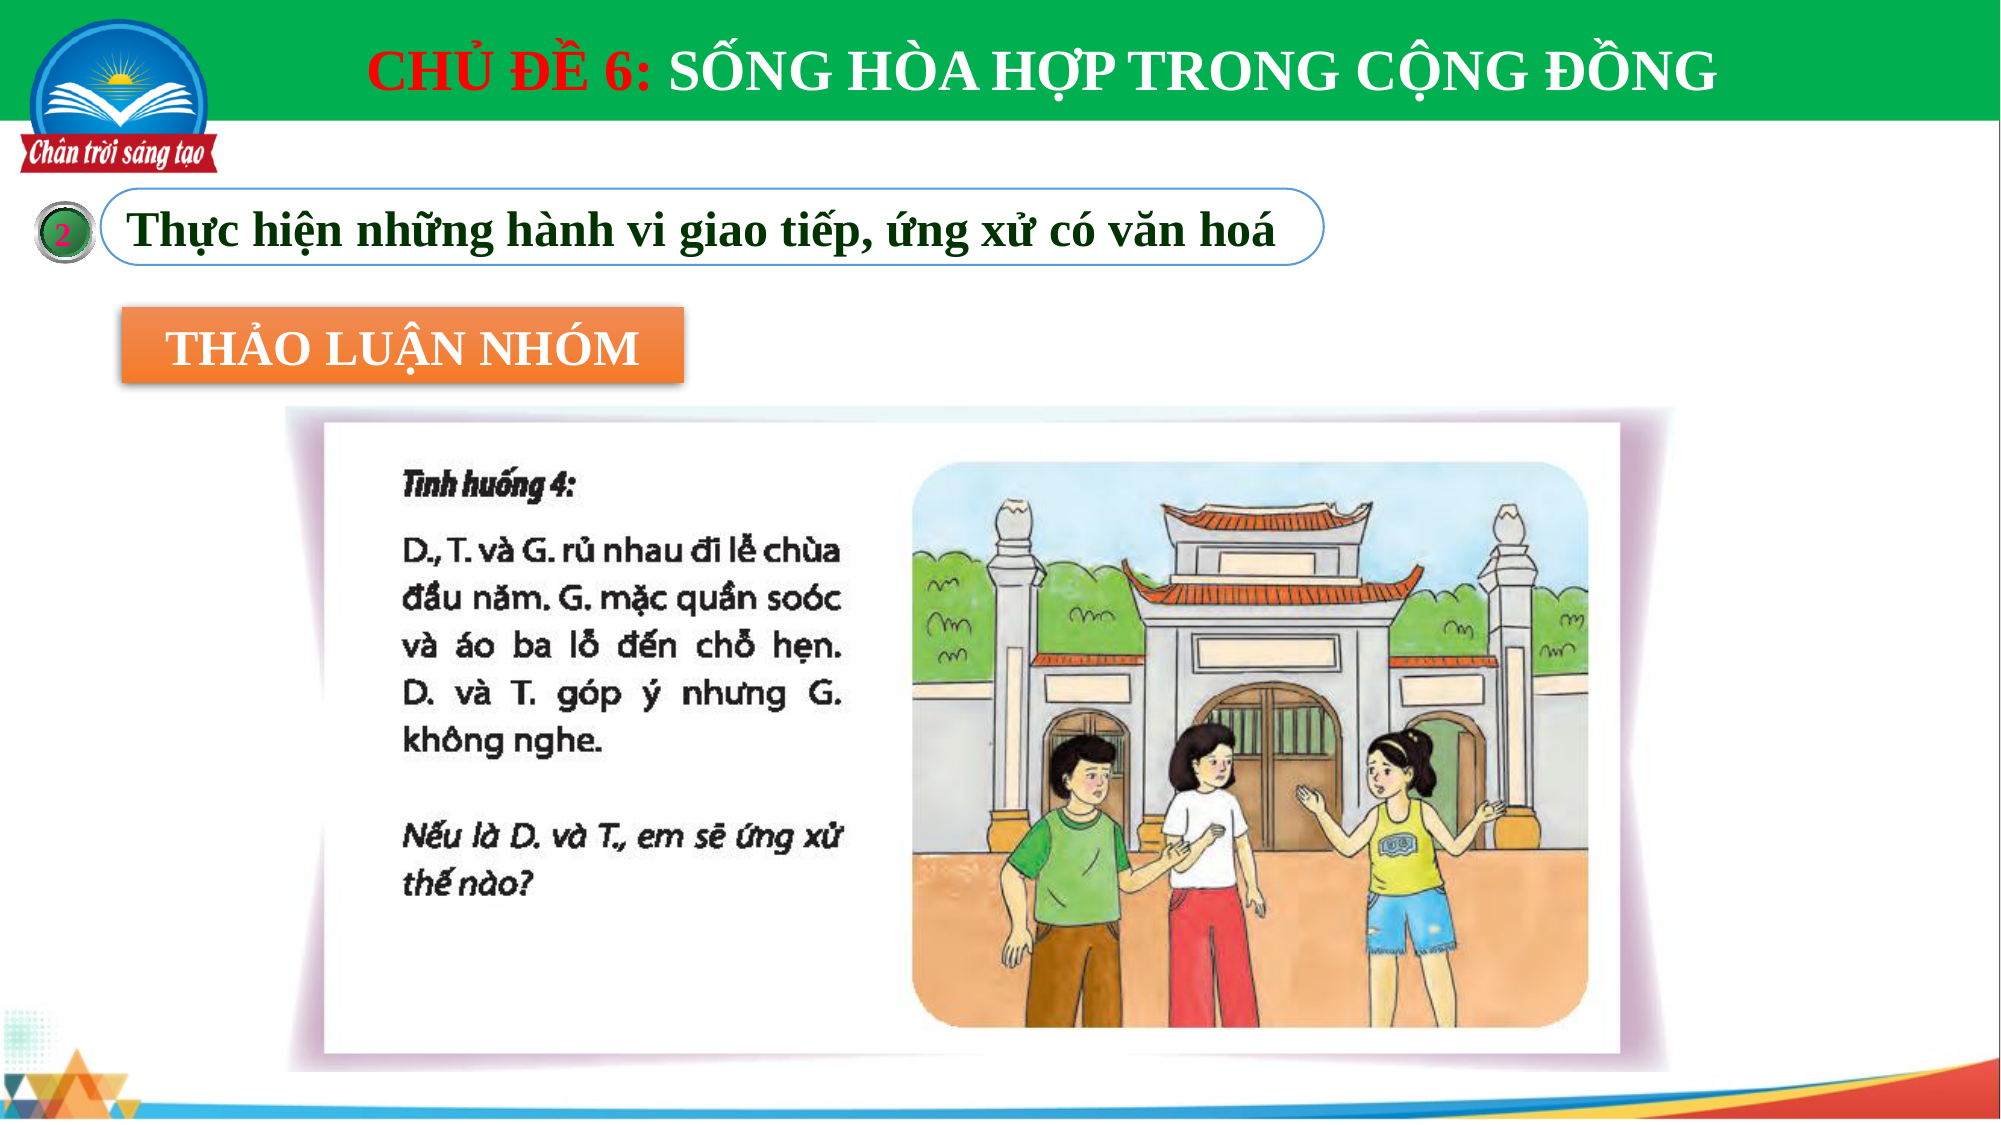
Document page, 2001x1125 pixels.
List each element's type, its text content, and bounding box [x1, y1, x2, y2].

picture [0, 0, 2001, 1125]
text_box 2 [97, 205, 101, 260]
text_box [0, 0, 2000, 121]
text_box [33, 201, 97, 264]
text_box THẢO LUẬN NHÓM [122, 307, 684, 383]
text_box Thực hiện những hành vi giao tiếp, ứng xử có văn hoá [101, 187, 1325, 266]
text_box CHỦ ĐỀ 6: SỐNG HÒA HỢP TRONG CỘNG ĐỒNG [320, 12, 1765, 122]
